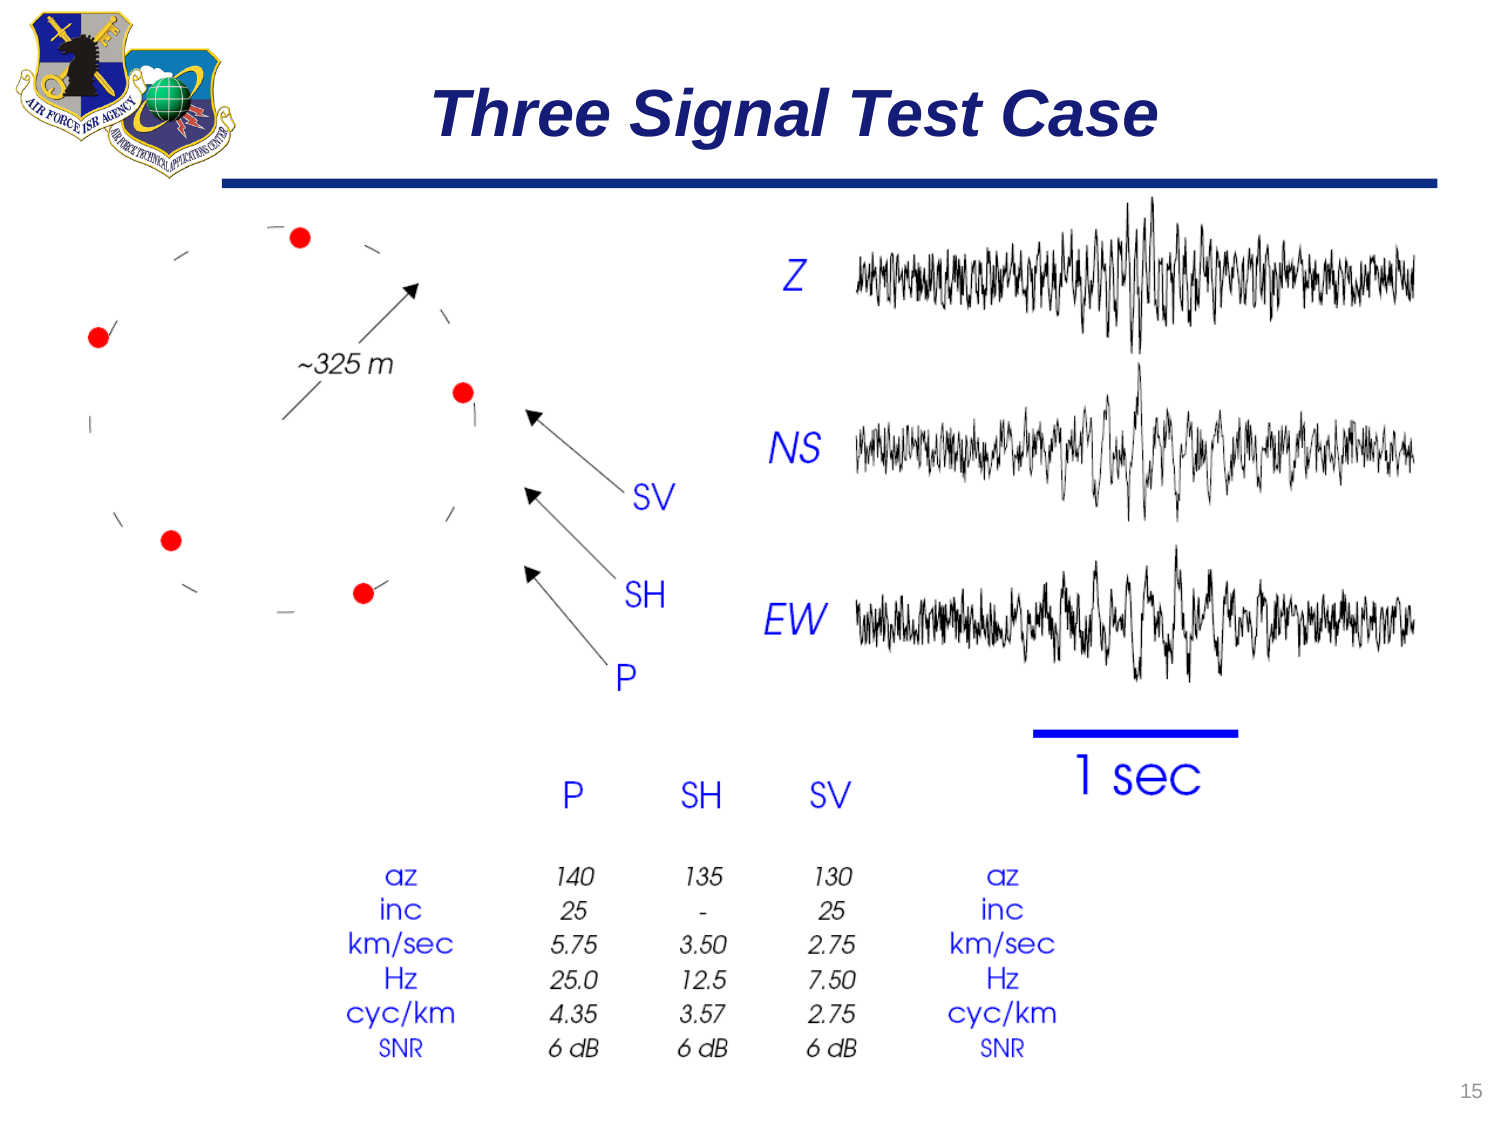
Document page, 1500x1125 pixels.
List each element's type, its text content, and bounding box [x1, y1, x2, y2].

slide_number 15 [1310, 1070, 1499, 1121]
title Three Signal Test Case [240, 50, 1332, 169]
picture [54, 191, 1426, 1076]
picture [12, 9, 238, 179]
